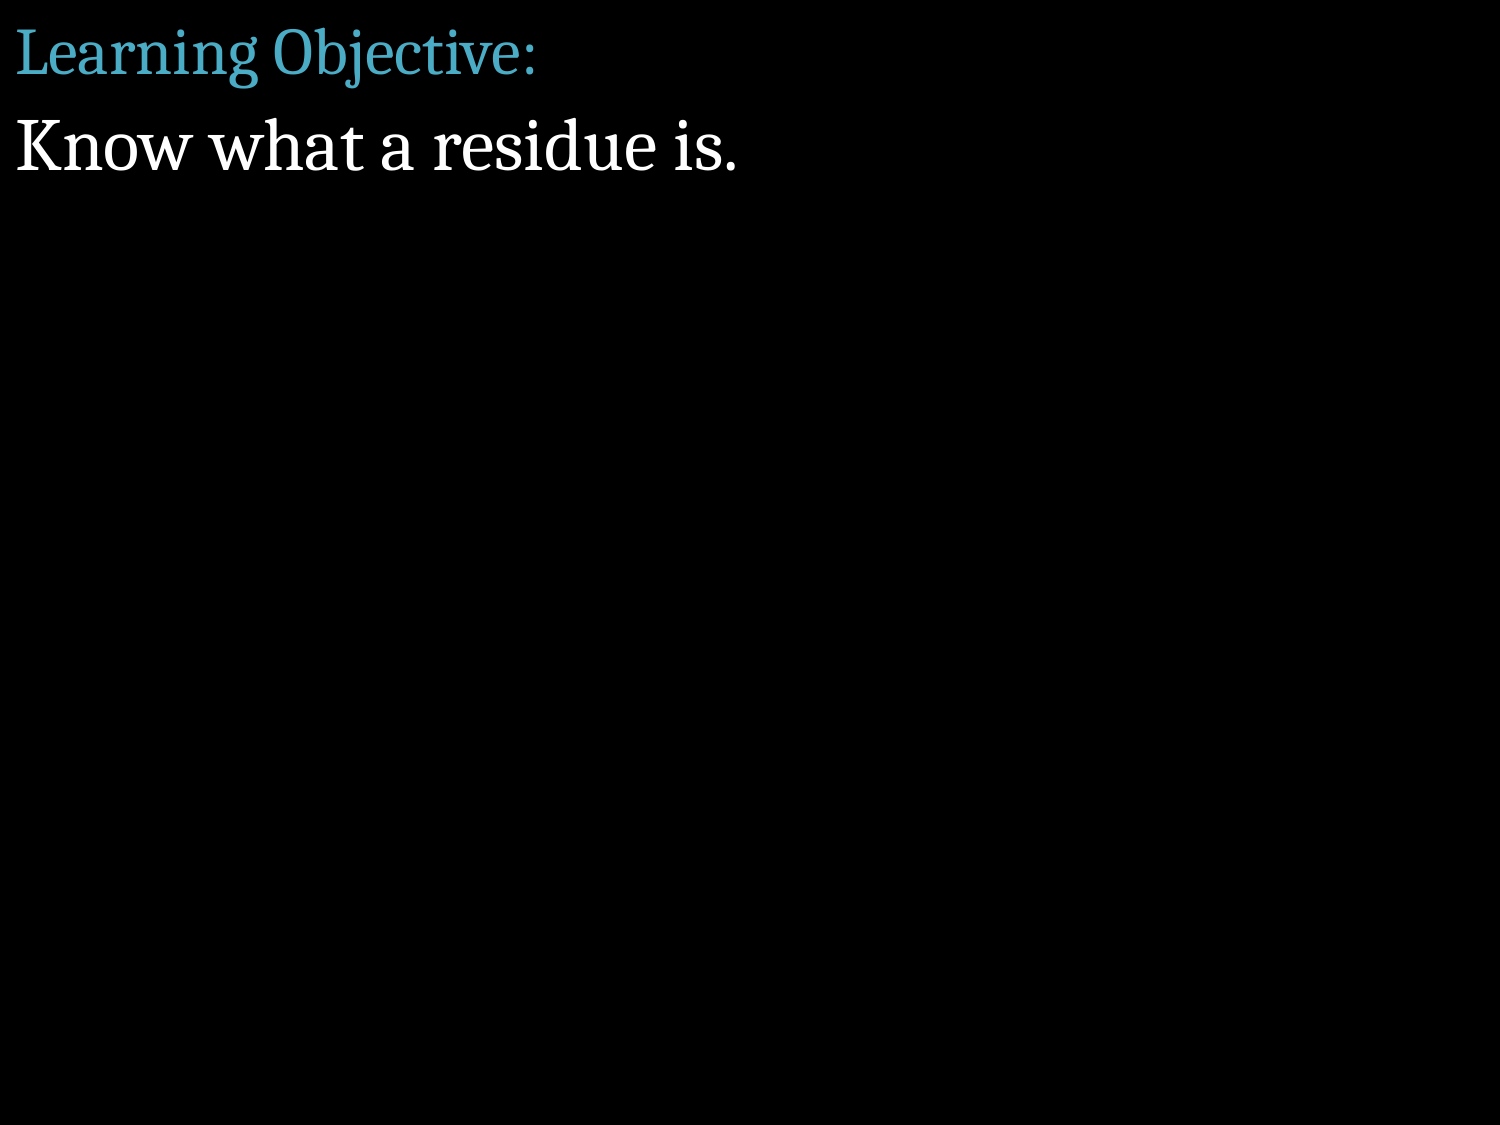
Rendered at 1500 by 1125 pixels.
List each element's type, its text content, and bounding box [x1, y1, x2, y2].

title Learning Objective: [0, 0, 1500, 87]
list Know what a residue is. [0, 87, 1500, 194]
